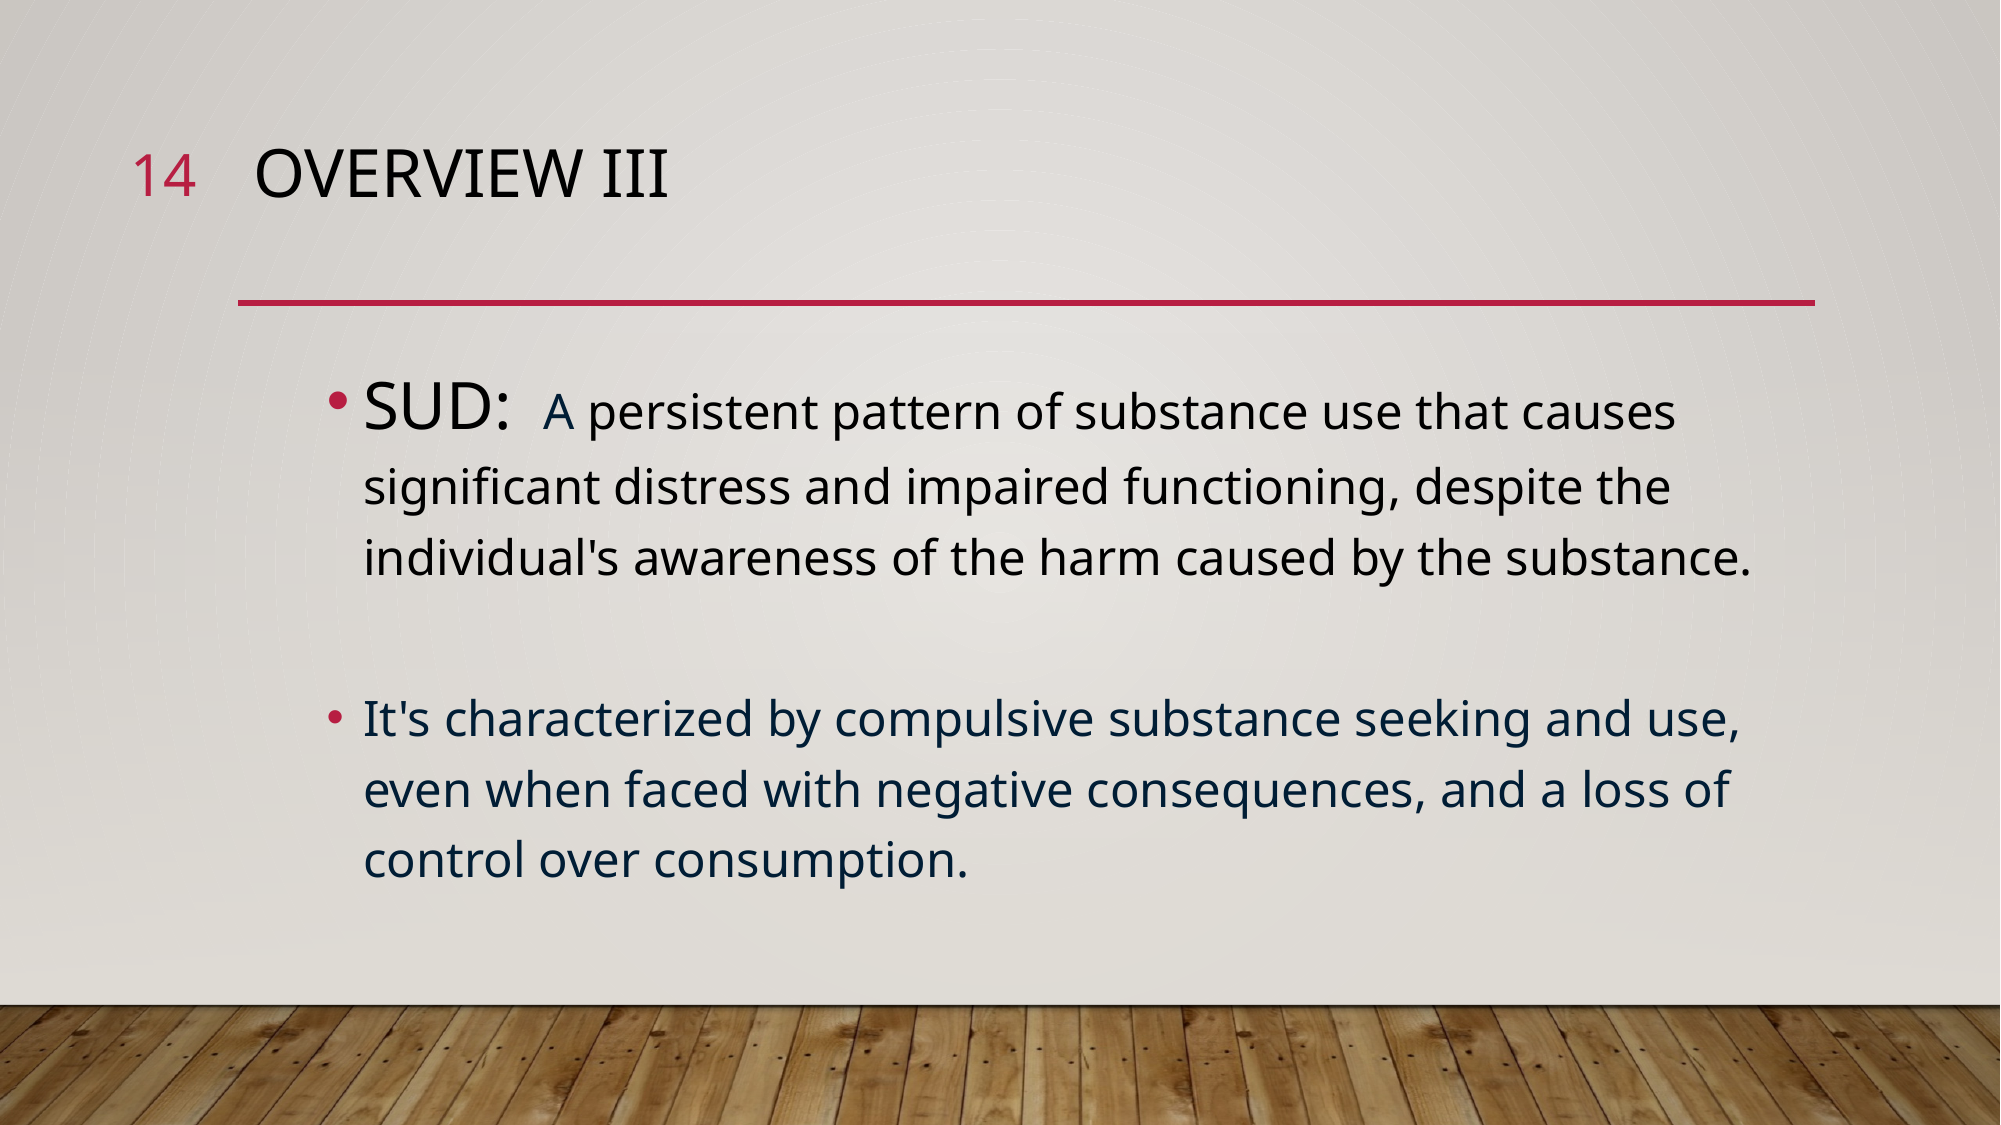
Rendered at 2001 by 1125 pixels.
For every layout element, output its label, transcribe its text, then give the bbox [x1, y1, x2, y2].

list SUD: A persistent pattern of substance use that causes significant distress and impaired functioning, despite the individual's awareness of the harm caused by the substance. It's characterized by compulsive substance seeking and use, even when faced with negative consequences, and a loss of control over consumption. [238, 330, 1814, 897]
slide_number 14 [78, 131, 212, 214]
picture [0, 1005, 2000, 1125]
title overview iii [238, 131, 1814, 305]
